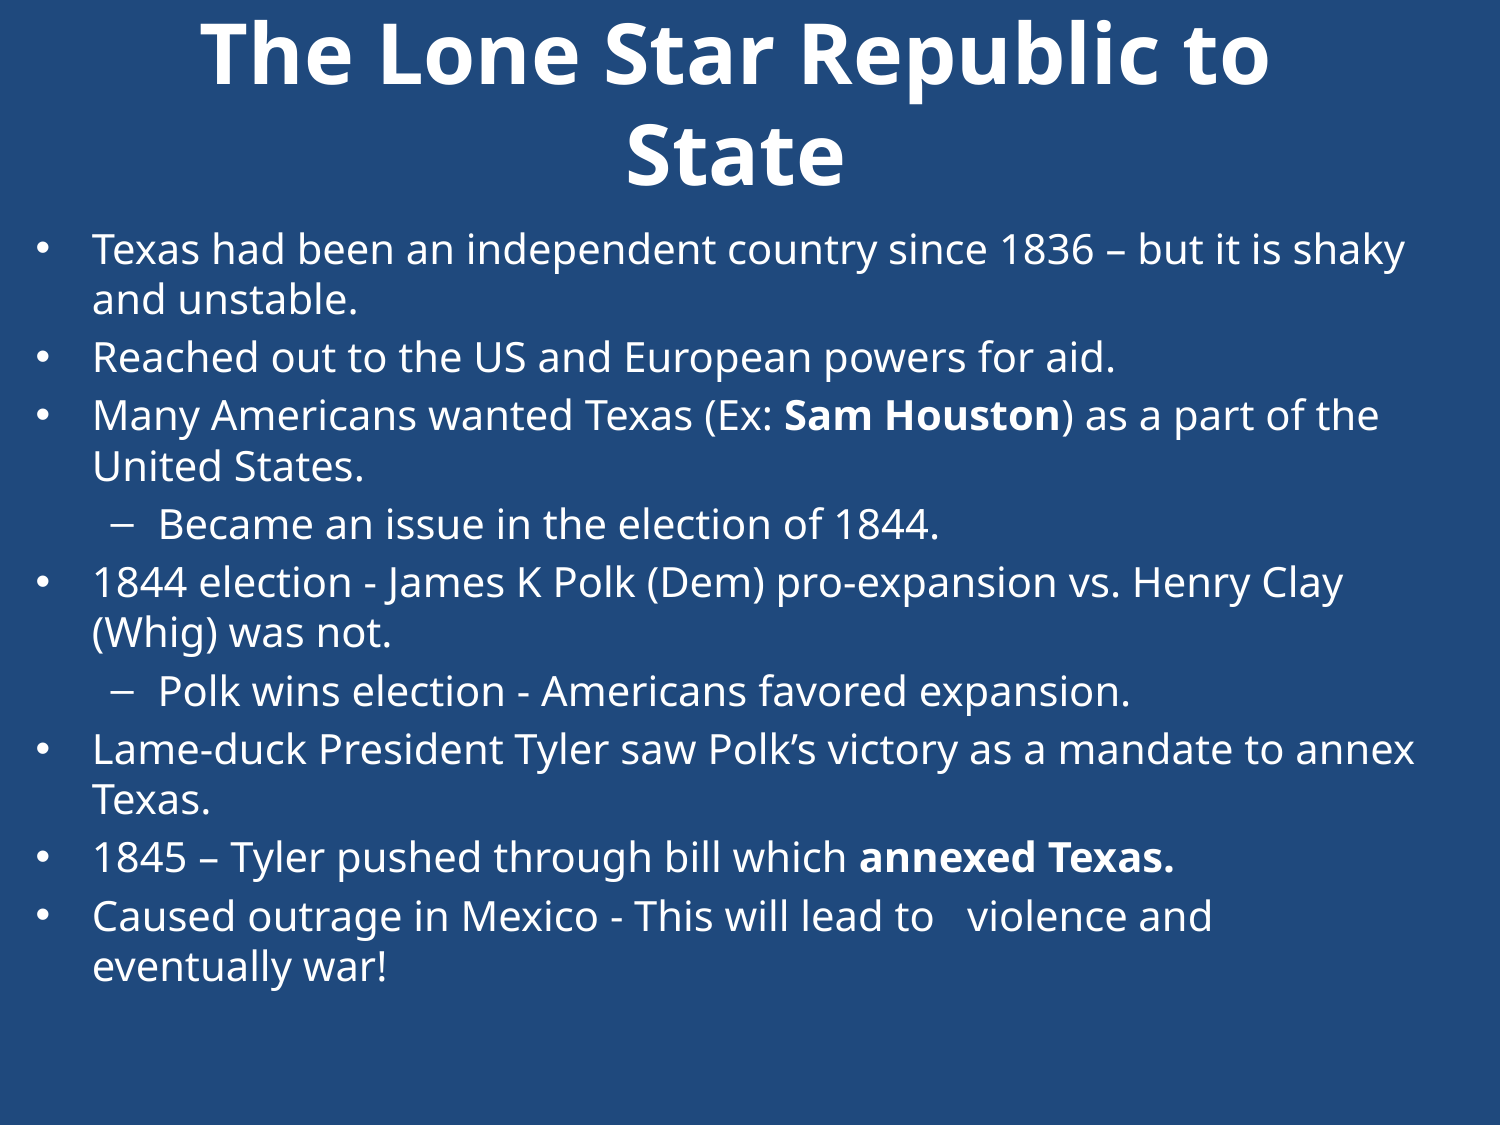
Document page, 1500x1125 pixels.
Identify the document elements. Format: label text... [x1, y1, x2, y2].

title The Lone Star Republic to State [89, 0, 1384, 156]
list Texas had been an independent country since 1836 – but it is shaky and unstable. Reached out to the US and European powers for aid. Many Americans wanted Texas (Ex: Sam Houston) as a part of the United States. Became an issue in the election of 1844. 1844 election - James K Polk (Dem) pro-expansion vs. Henry Clay (Whig) was not. Polk wins election - Americans favored expansion. Lame-duck President Tyler saw Polk’s victory as a mandate to annex Texas. 1845 – Tyler pushed through bill which annexed Texas. Caused outrage in Mexico - This will lead to violence and eventually war! [20, 156, 1431, 1117]
